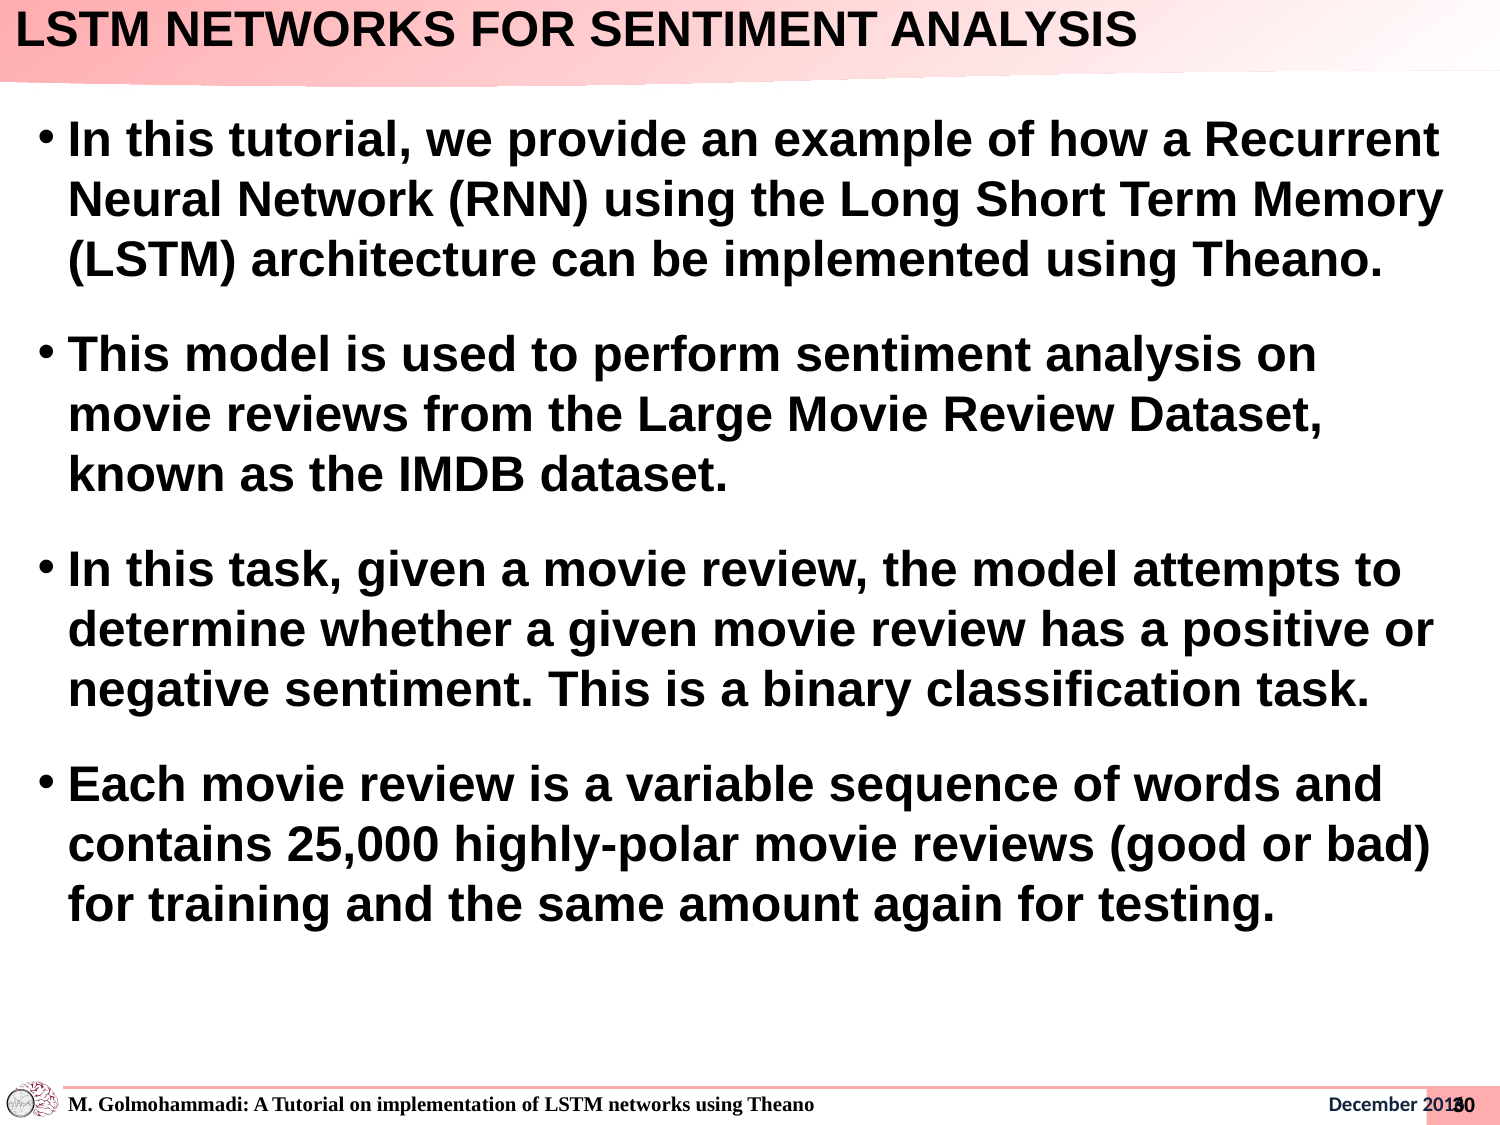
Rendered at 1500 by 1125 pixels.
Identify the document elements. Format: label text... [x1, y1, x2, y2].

picture [6, 1081, 59, 1118]
title LSTM NETWORKS FOR SENTIMENT ANALYSIS [0, 0, 1500, 54]
list In this tutorial, we provide an example of how a Recurrent Neural Network (RNN) using the Long Short Term Memory (LSTM) architecture can be implemented using Theano. This model is used to perform sentiment analysis on movie reviews from the Large Movie Review Dataset, known as the IMDB dataset. In this task, given a movie review, the model attempts to determine whether a given movie review has a positive or negative sentiment. This is a binary classification task. Each movie review is a variable sequence of words and contains 25,000 highly-polar movie reviews (good or bad) for training and the same amount again for testing. [37, 106, 1463, 1026]
